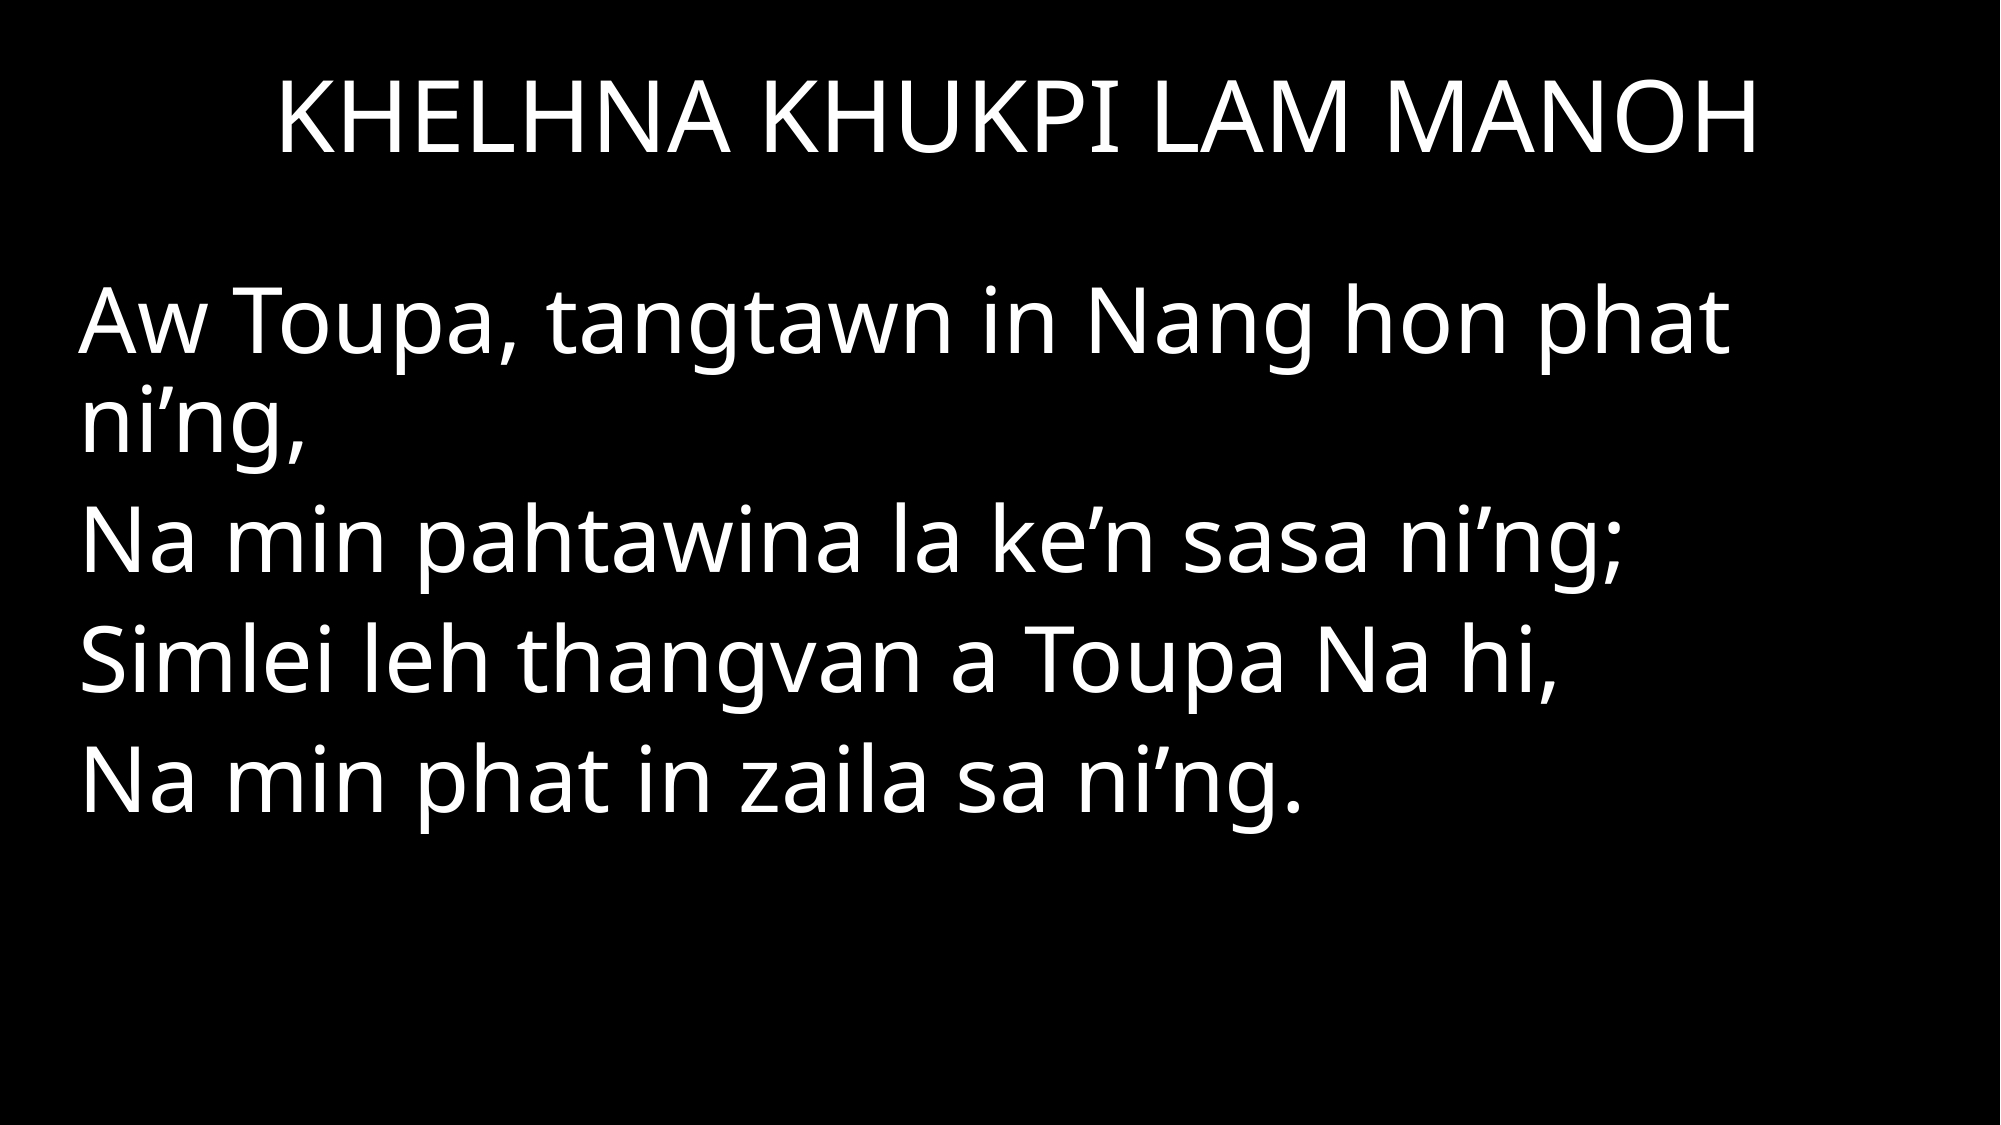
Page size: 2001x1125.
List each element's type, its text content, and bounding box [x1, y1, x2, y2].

subtitle Aw Toupa, tangtawn in Nang hon phat ni’ng, Na min pahtawina la ke’n sasa ni’ng; Simlei leh thangvan a Toupa Na hi, Na min phat in zaila sa ni’ng. [63, 181, 1962, 926]
text_box KHELHNA KHUKPI LAM MANOH [63, 45, 1975, 180]
